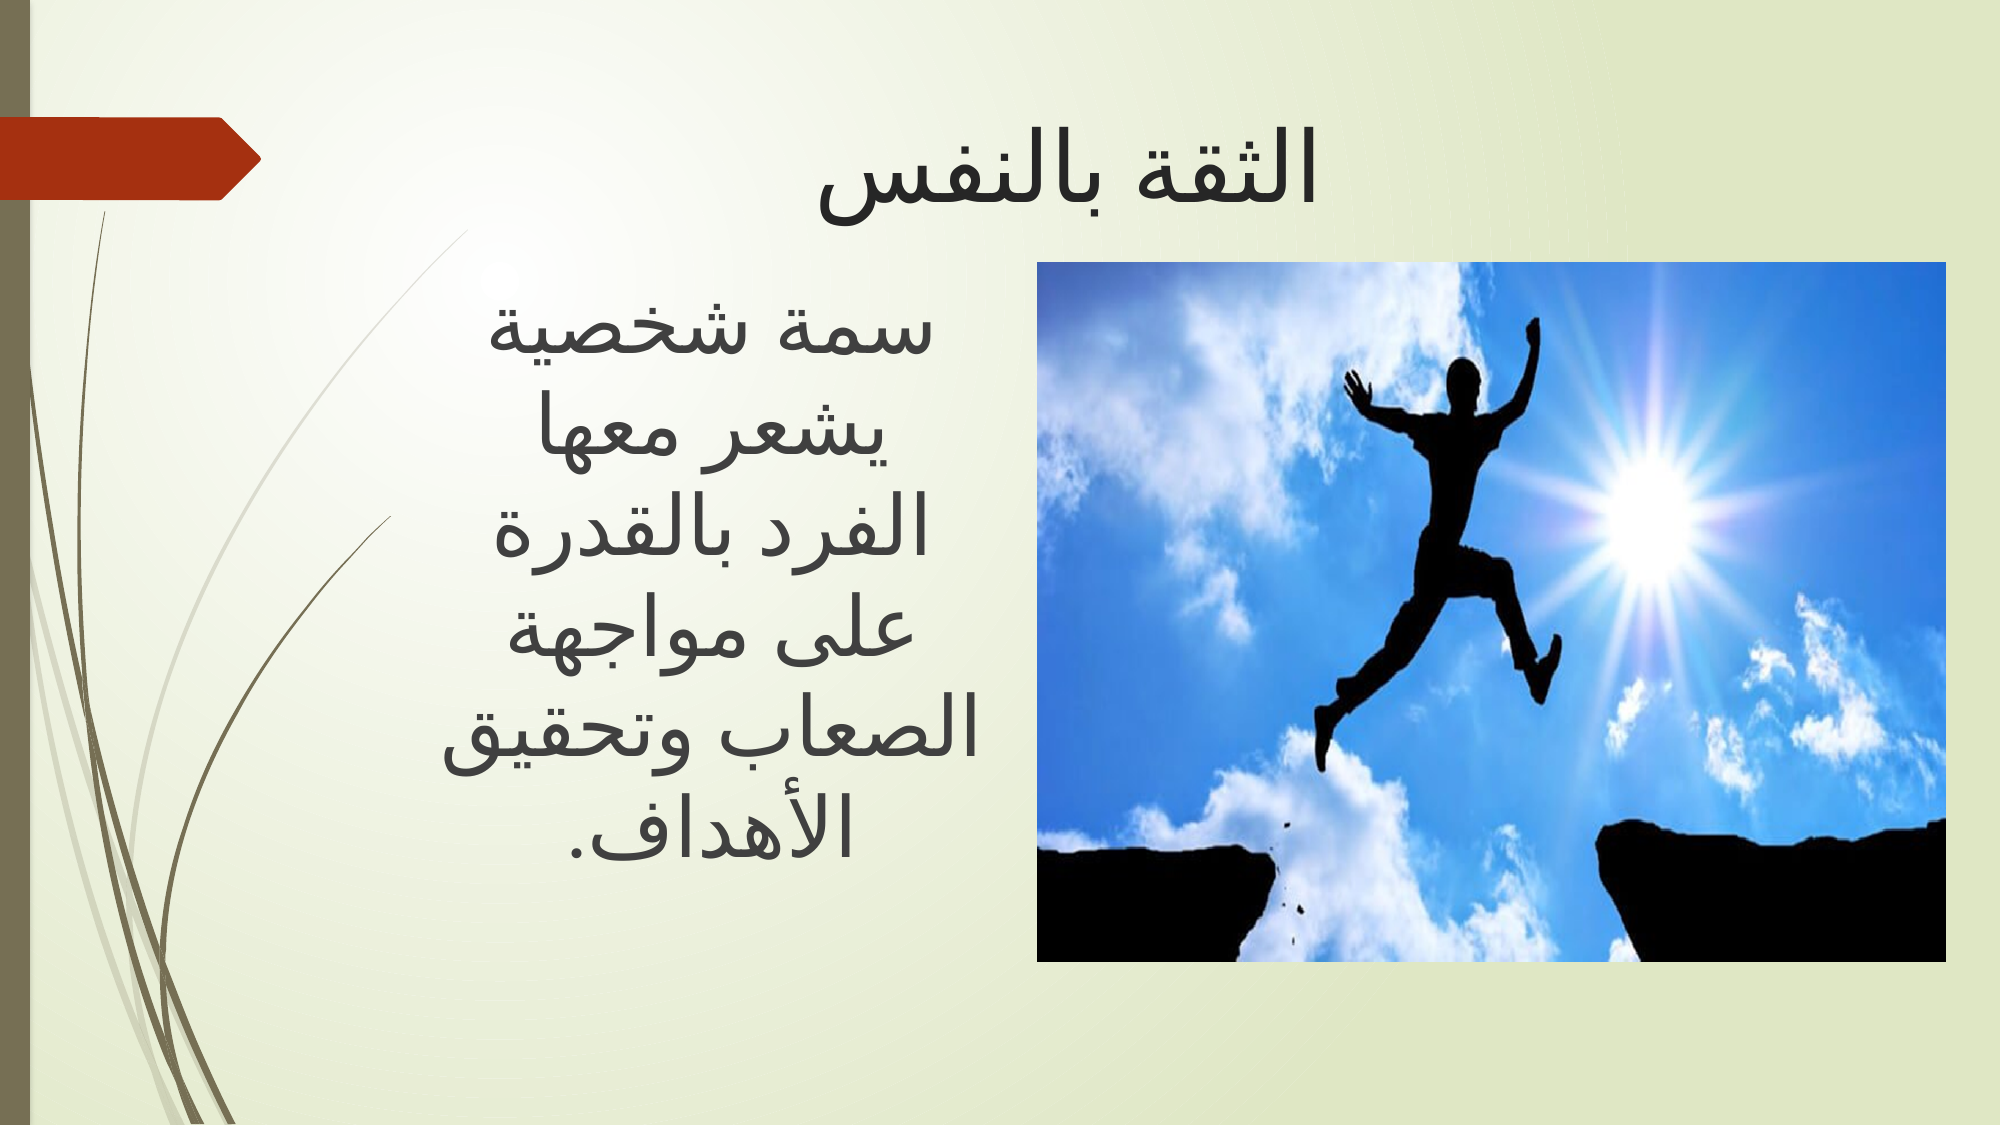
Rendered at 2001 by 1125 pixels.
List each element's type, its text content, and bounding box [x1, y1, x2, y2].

list سمة شخصية يشعر معها الفرد بالقدرة على مواجهة الصعاب وتحقيق الأهداف. [424, 262, 1000, 962]
title الثقة بالنفس [769, 69, 1345, 231]
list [1036, 261, 1946, 962]
